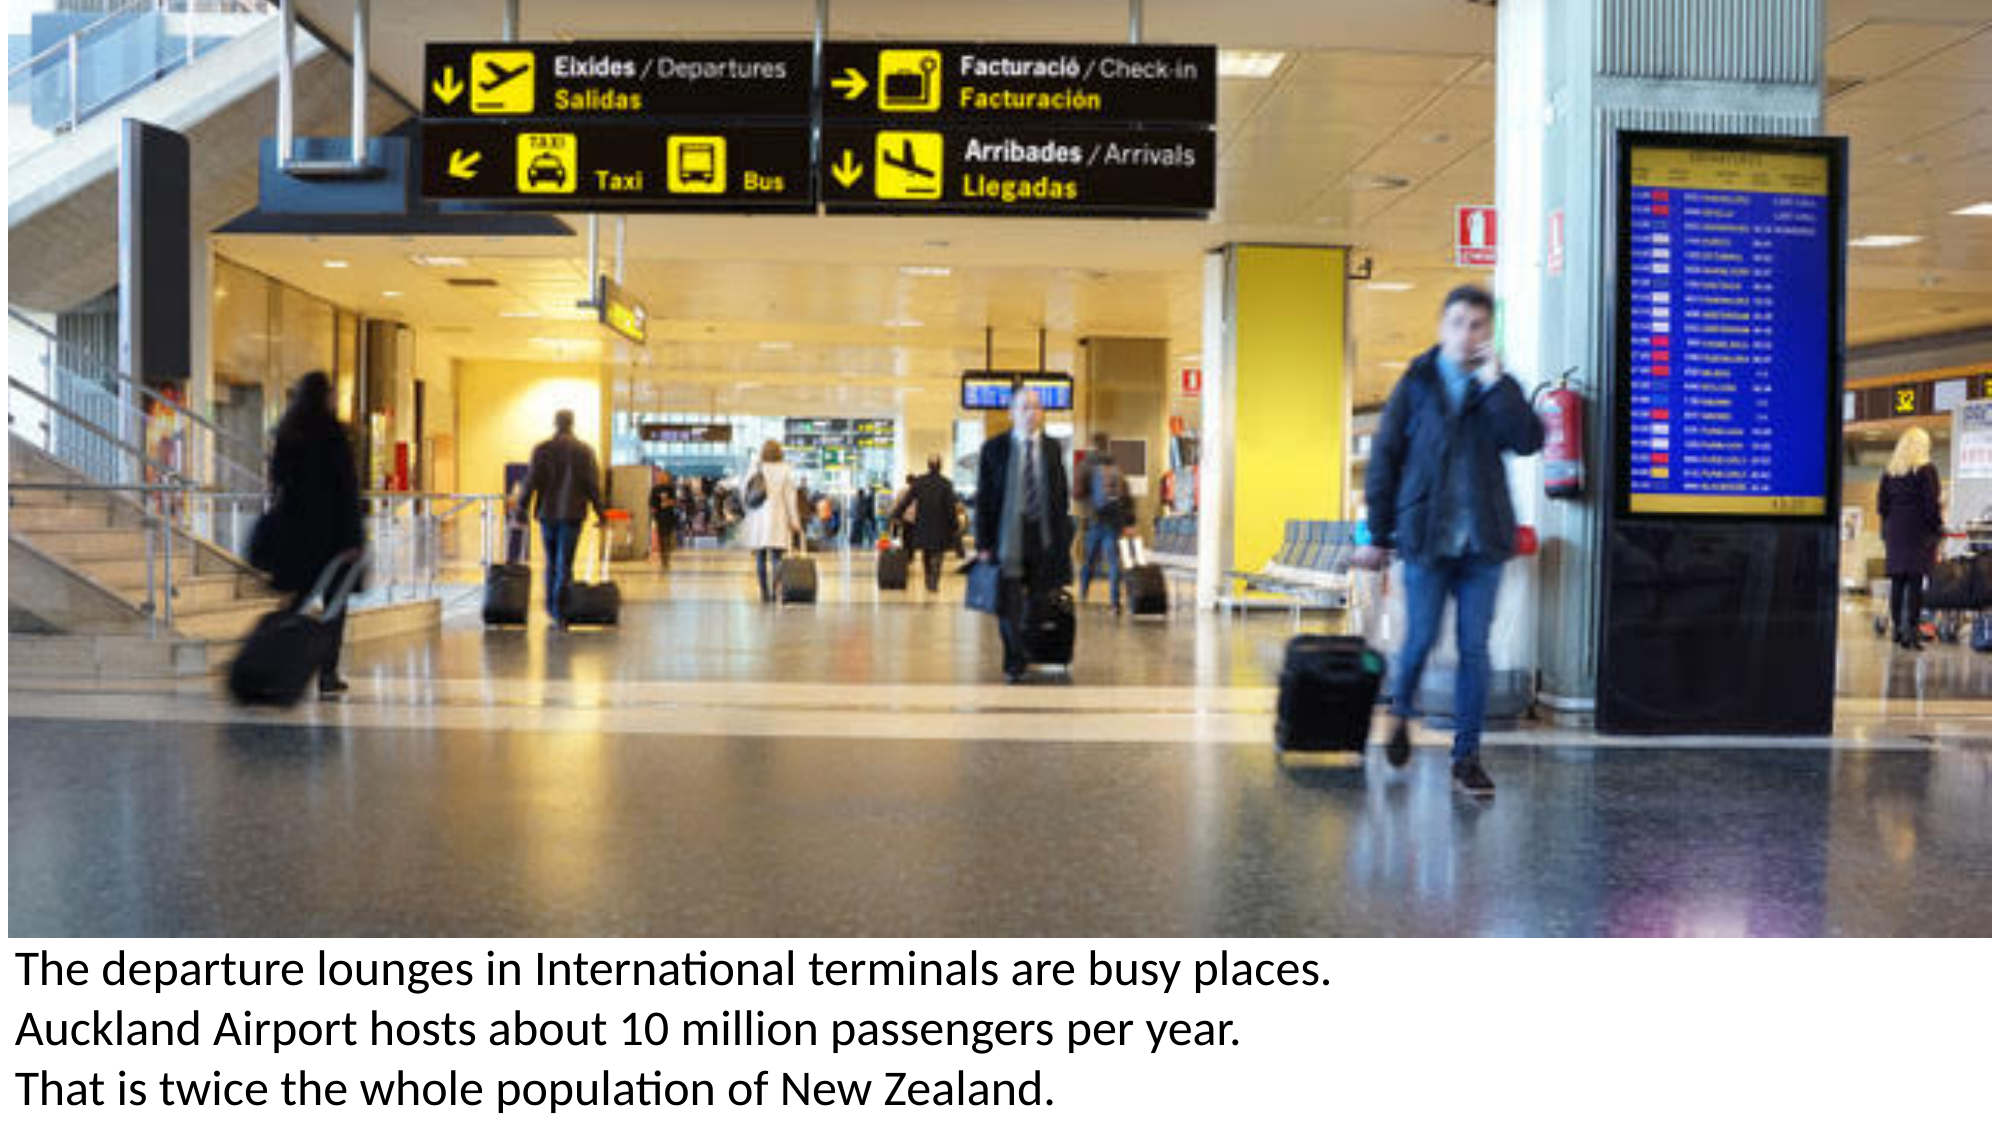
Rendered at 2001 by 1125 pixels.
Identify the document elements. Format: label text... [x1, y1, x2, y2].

picture [8, 0, 1992, 938]
text_box The departure lounges in International terminals are busy places. Auckland Airport hosts about 10 million passengers per year. That is twice the whole population of New Zealand. [0, 928, 1924, 1123]
